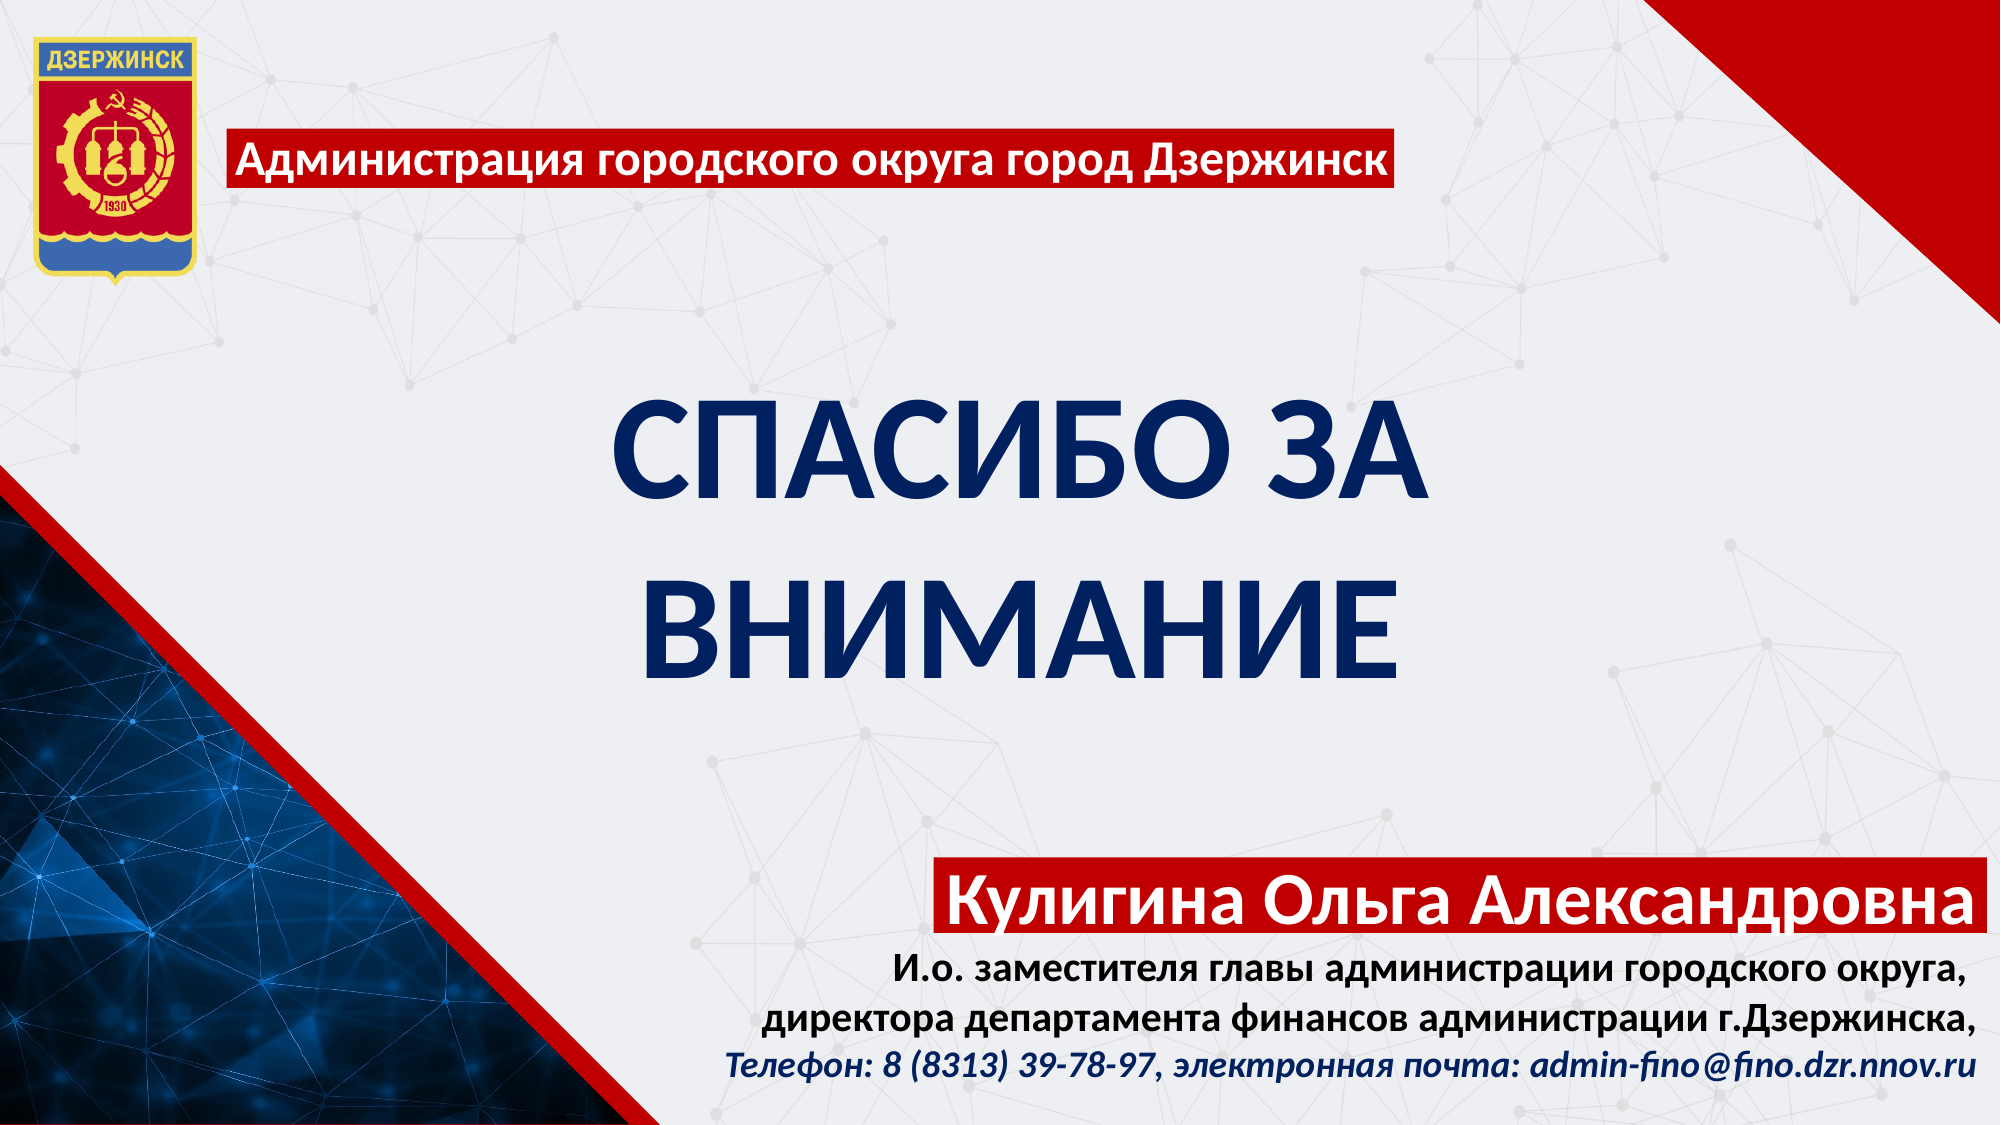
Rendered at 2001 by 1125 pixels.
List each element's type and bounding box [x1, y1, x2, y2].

text_box [226, 125, 1495, 189]
picture [0, 0, 2000, 1125]
text_box [0, 464, 662, 1125]
